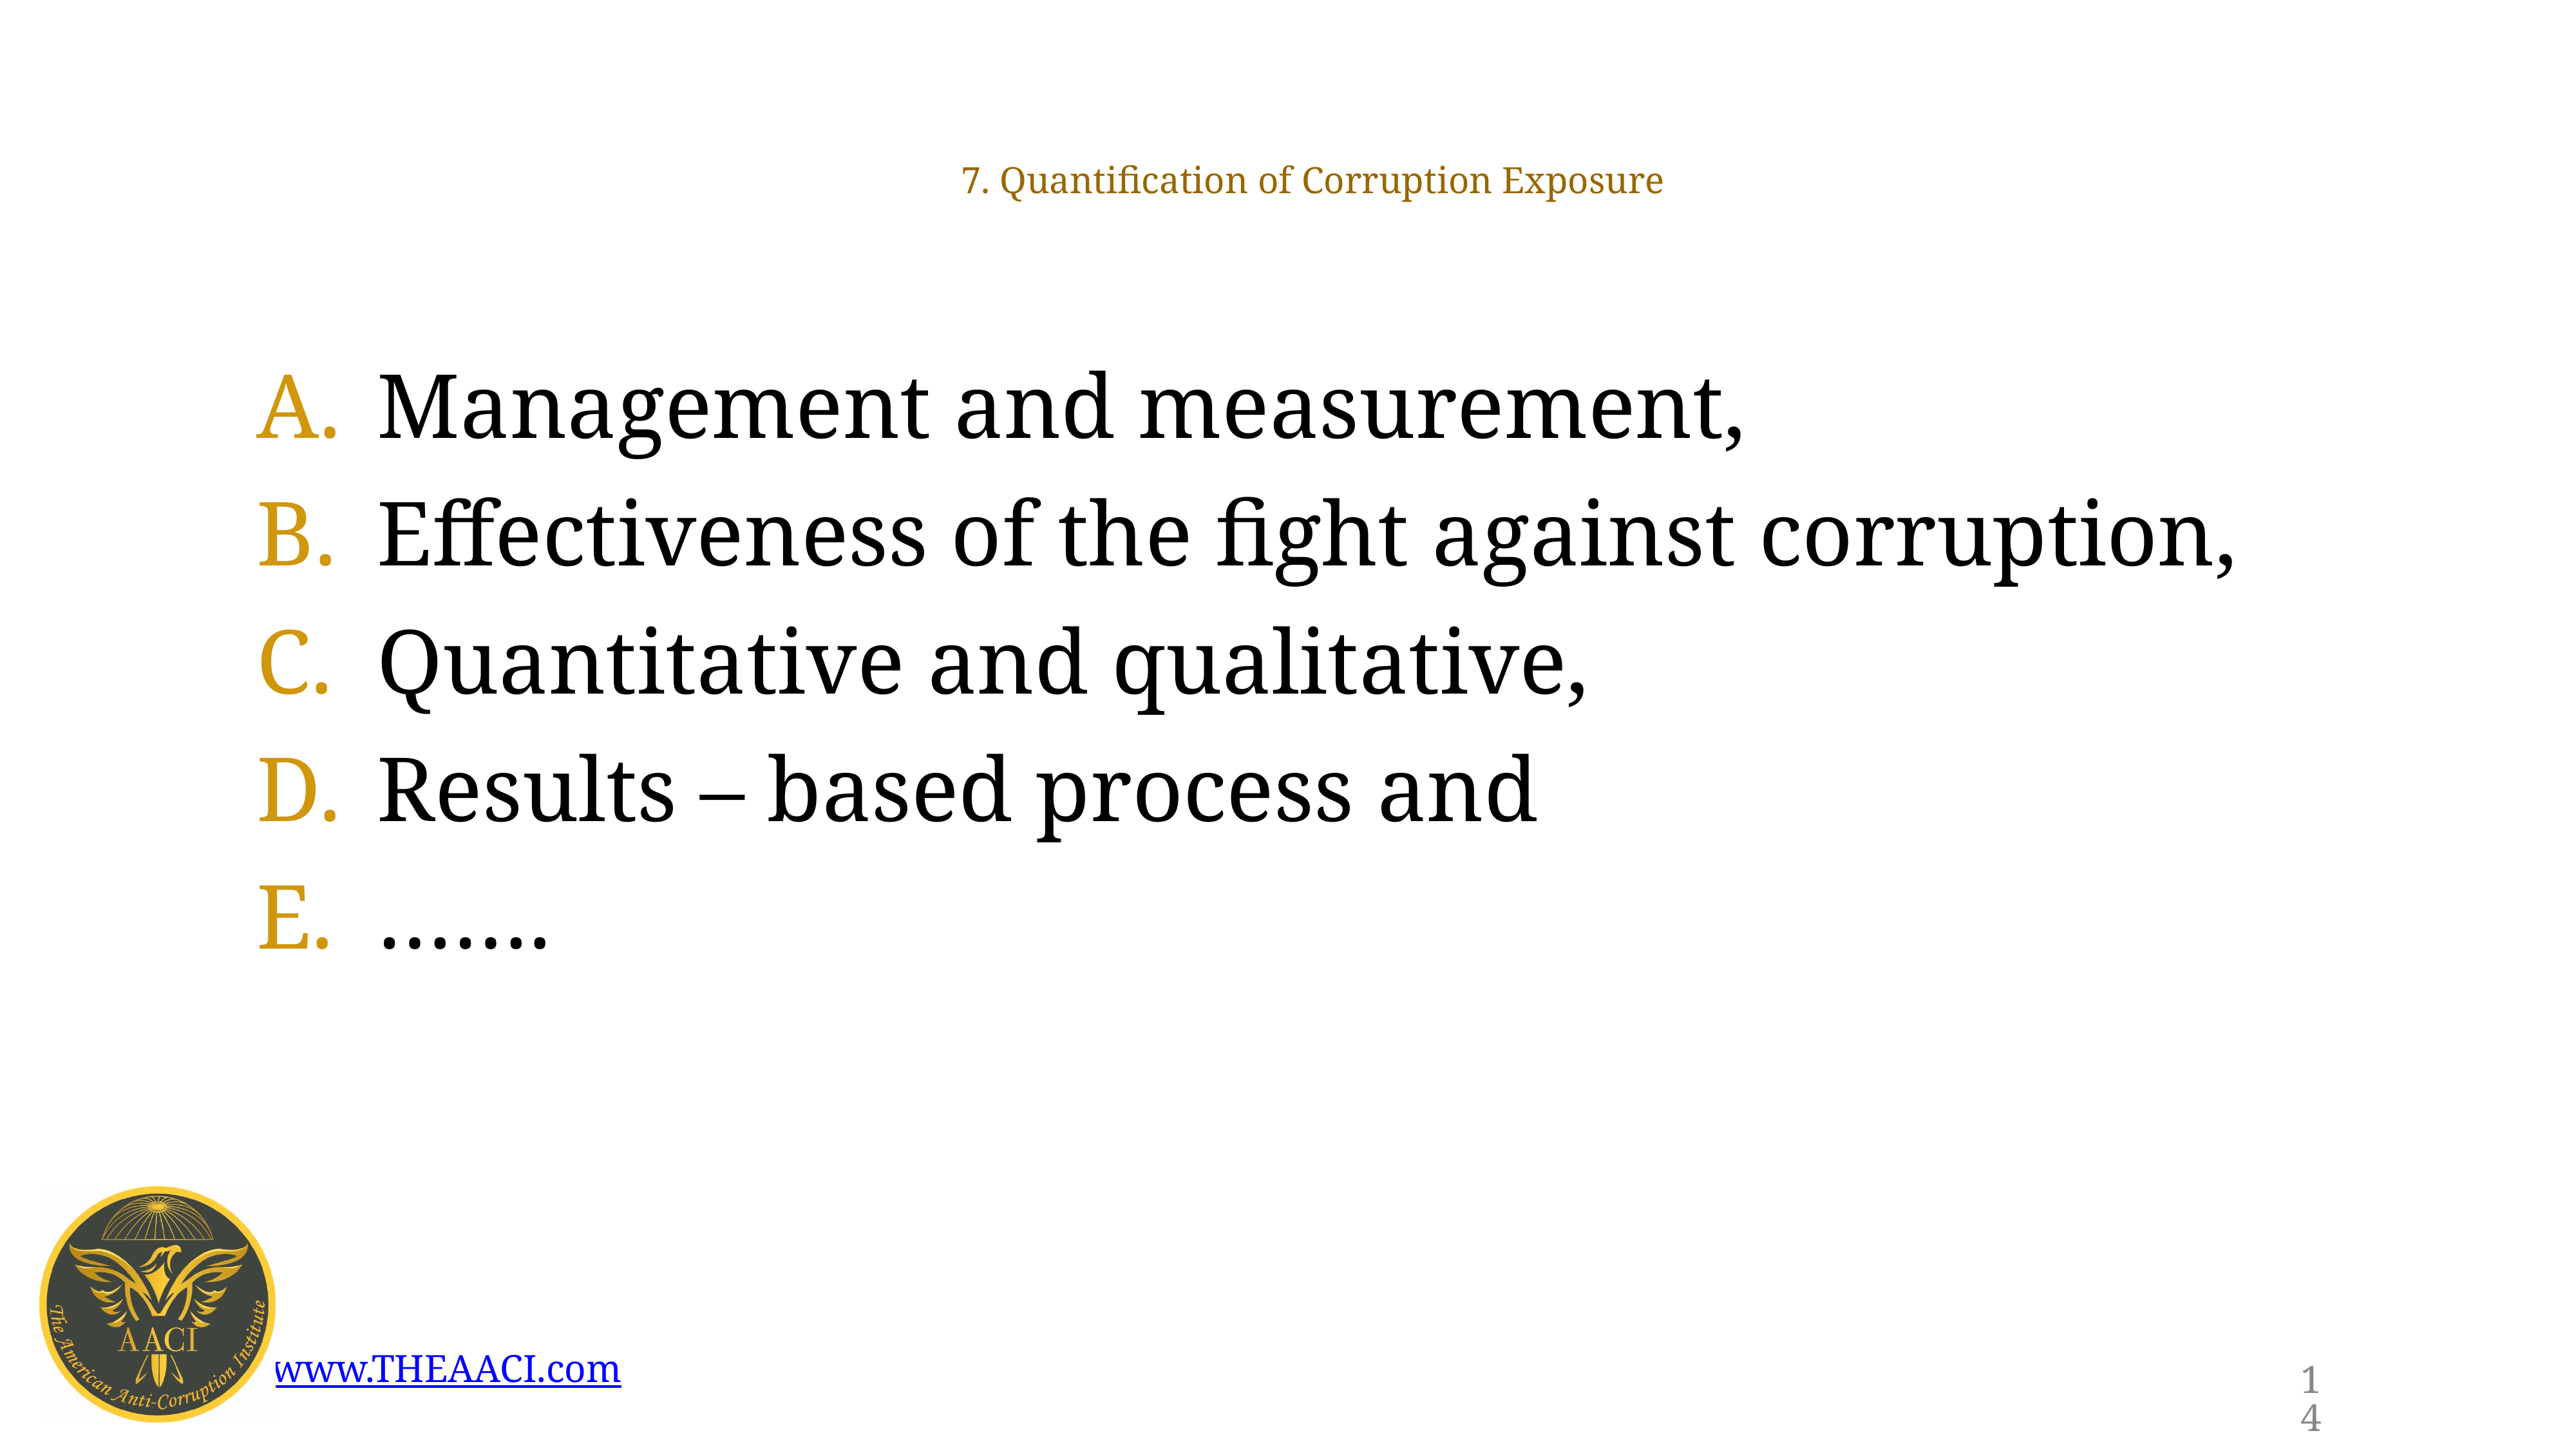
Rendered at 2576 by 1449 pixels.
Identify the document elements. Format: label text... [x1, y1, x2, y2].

picture [39, 1186, 276, 1423]
slide_number 14 [2287, 1348, 2333, 1416]
title 7. Quantification of Corruption Exposure [243, 57, 2333, 301]
list Management and measurement, Effectiveness of the fight against corruption, Quantitative and qualitative, Results – based process and ……. [243, 337, 2333, 1296]
